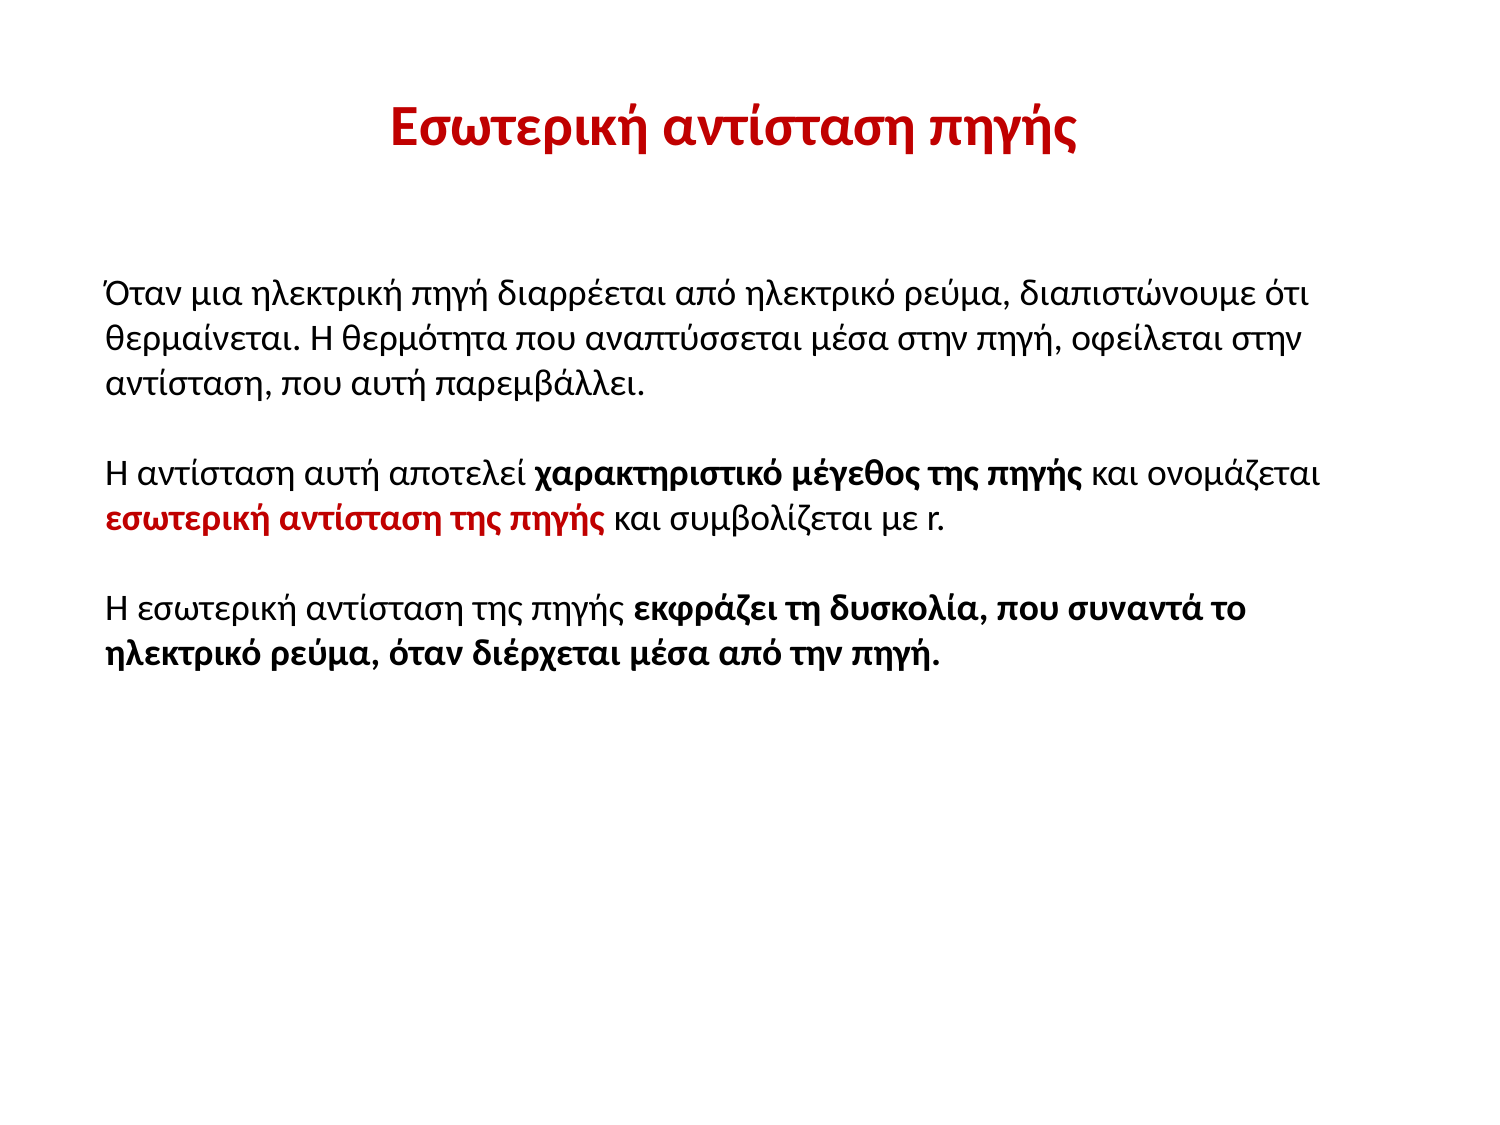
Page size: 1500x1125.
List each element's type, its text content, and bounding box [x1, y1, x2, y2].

text_box Εσωτερική αντίσταση πηγής [376, 79, 1093, 165]
text_box Όταν μια ηλεκτρική πηγή διαρρέεται από ηλεκτρικό ρεύμα, διαπιστώνουμε ότι θερμαίνεται. Η θερμότητα που αναπτύσσεται μέσα στην πηγή, οφείλεται στην αντίσταση, που αυτή παρεμβάλλει. Η αντίσταση αυτή αποτελεί χαρακτηριστικό μέγεθος της πηγής και ονομάζεται εσωτερική αντίσταση της πηγής και συμβολίζεται με r. Η εσωτερική αντίσταση της πηγής εκφράζει τη δυσκολία, που συναντά το ηλεκτρικό ρεύμα, όταν διέρχεται μέσα από την πηγή. [90, 261, 1378, 681]
